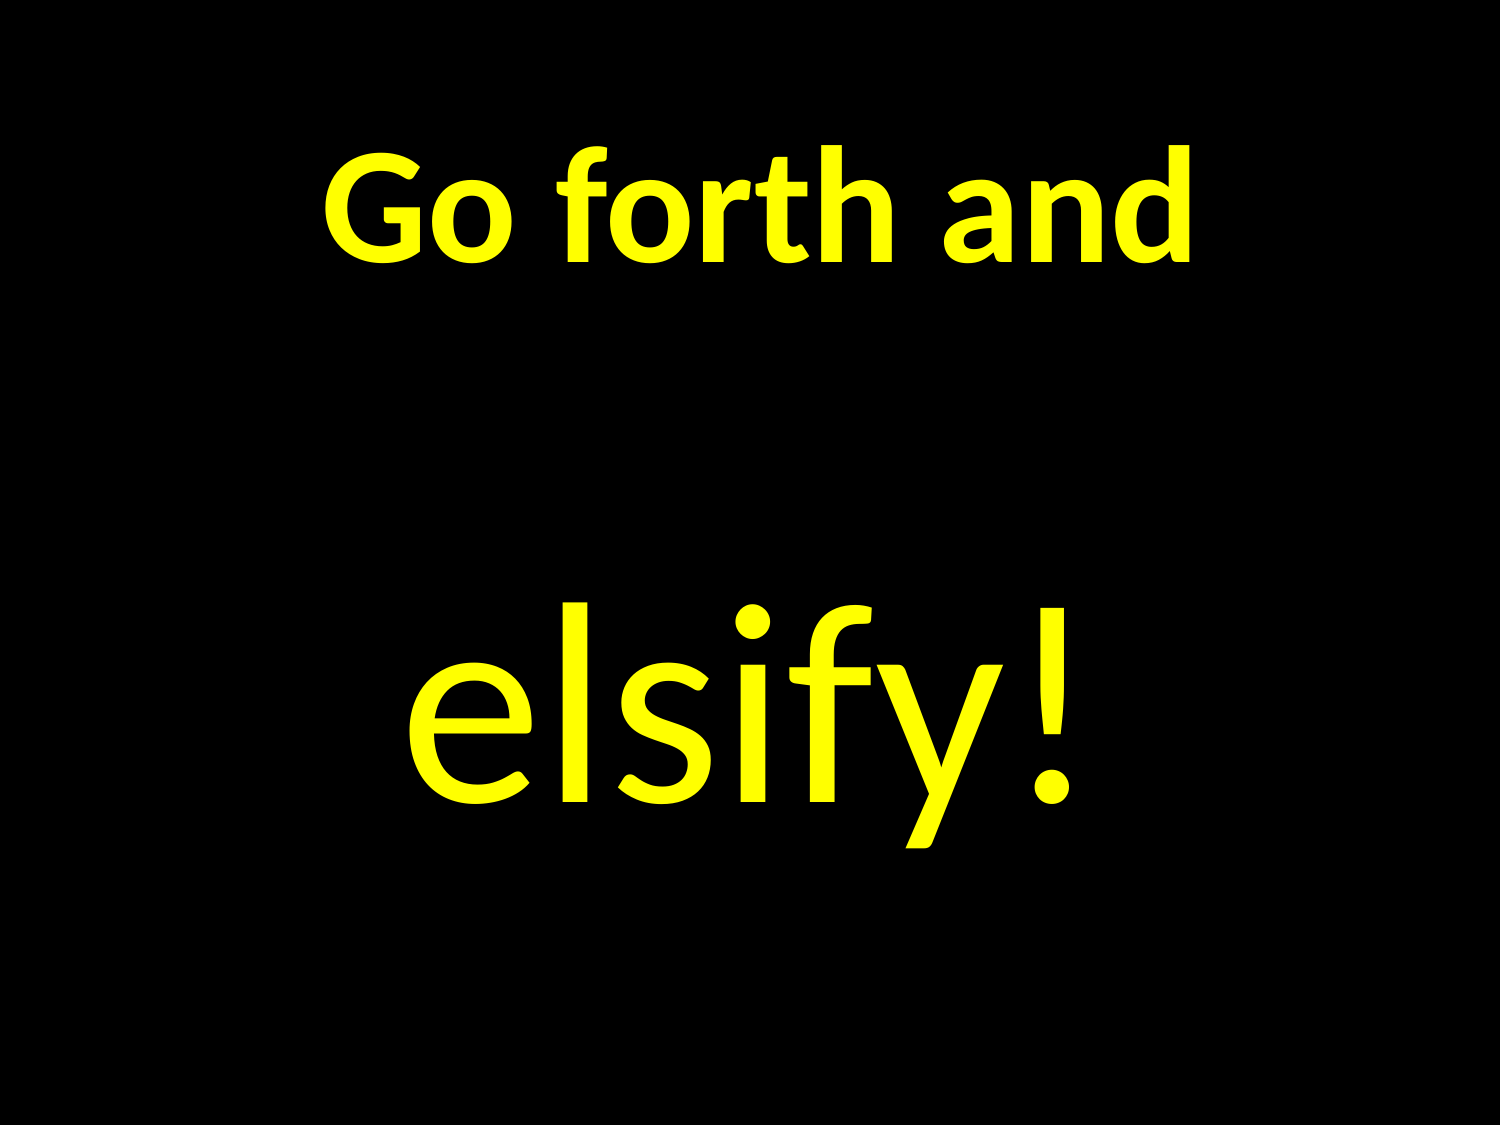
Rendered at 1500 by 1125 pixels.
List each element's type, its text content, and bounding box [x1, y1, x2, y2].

list elsify! [164, 507, 1336, 903]
text_box Go forth and [306, 88, 1258, 503]
